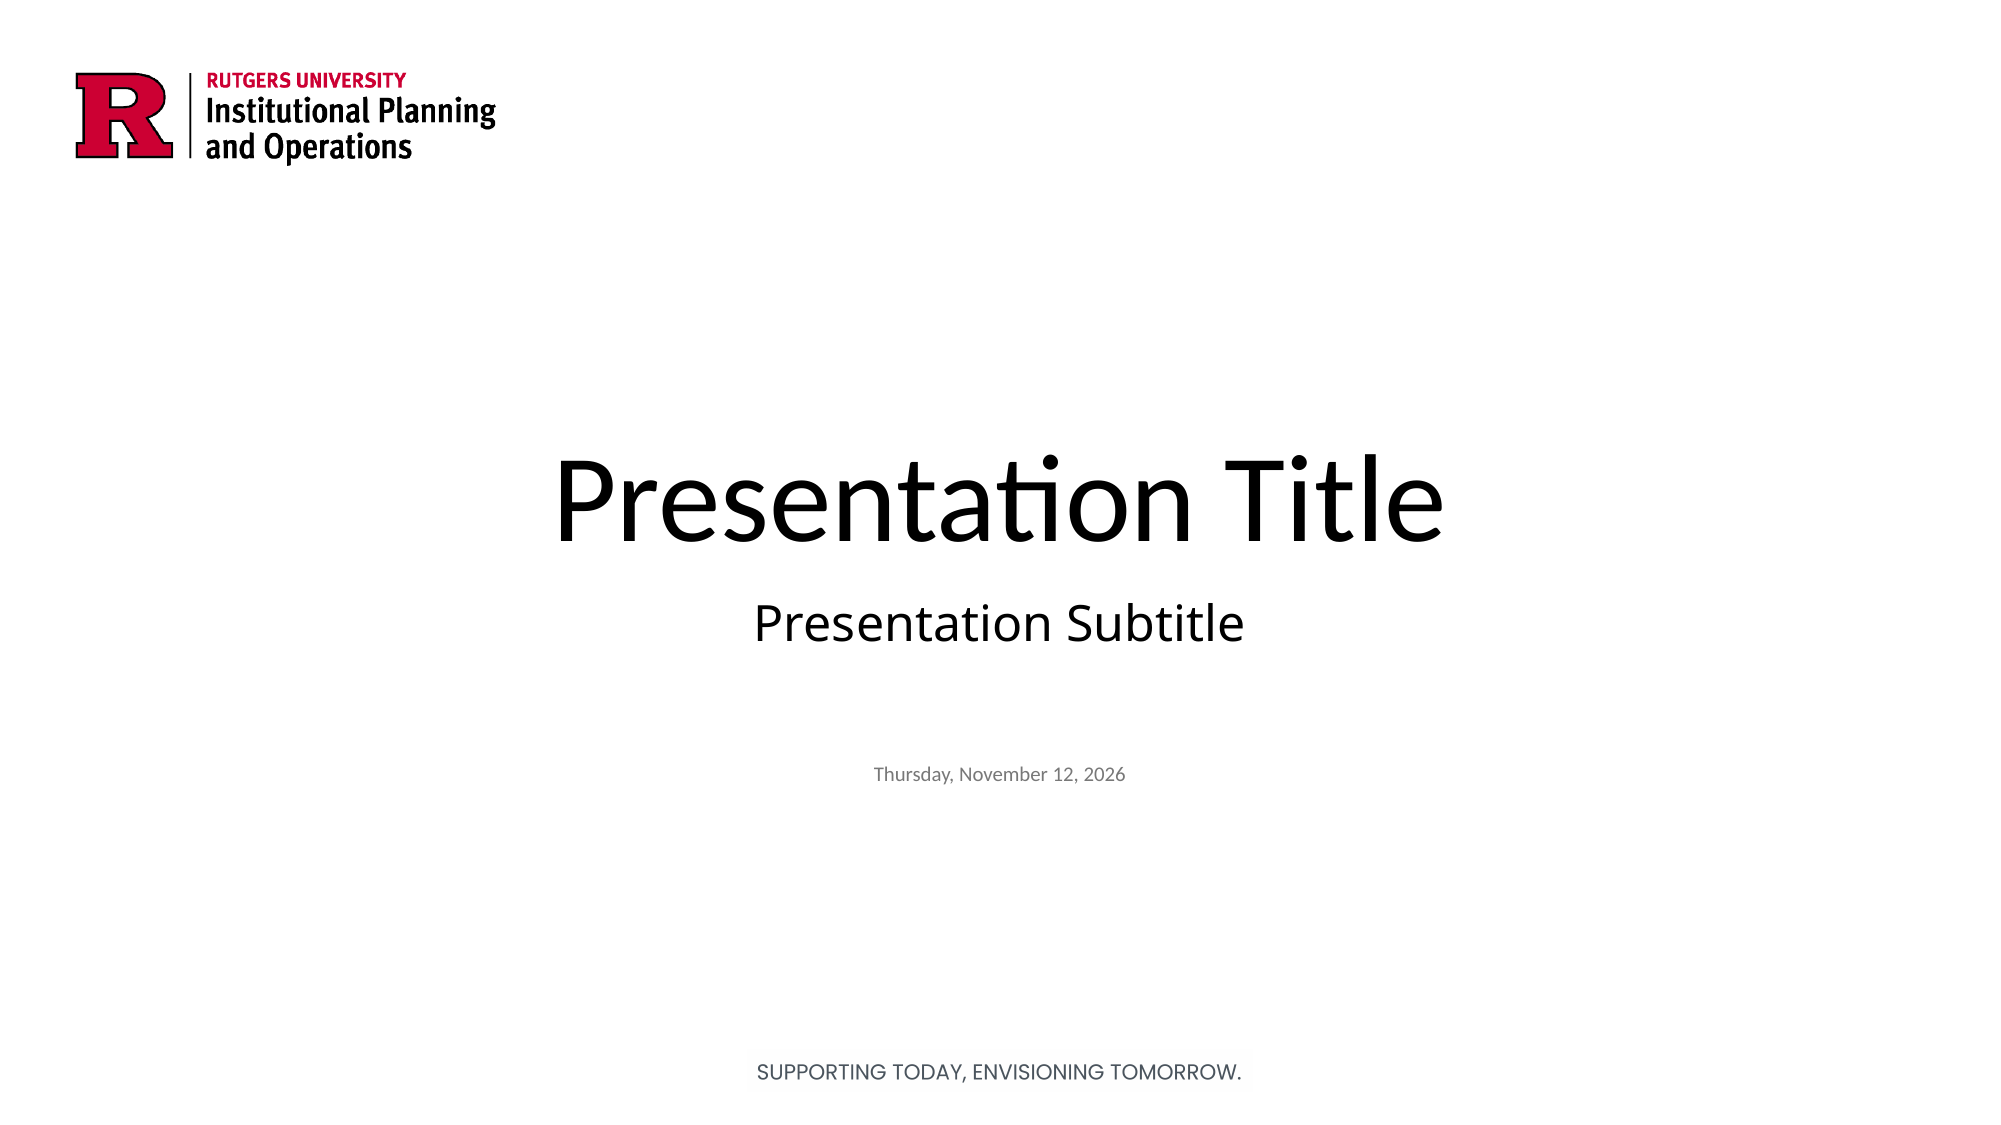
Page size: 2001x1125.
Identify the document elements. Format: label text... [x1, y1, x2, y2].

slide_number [743, 743, 1257, 804]
title Presentation Title [75, 184, 1925, 576]
picture [747, 1049, 1253, 1092]
picture [75, 72, 496, 166]
subtitle Presentation Subtitle [75, 590, 1925, 725]
